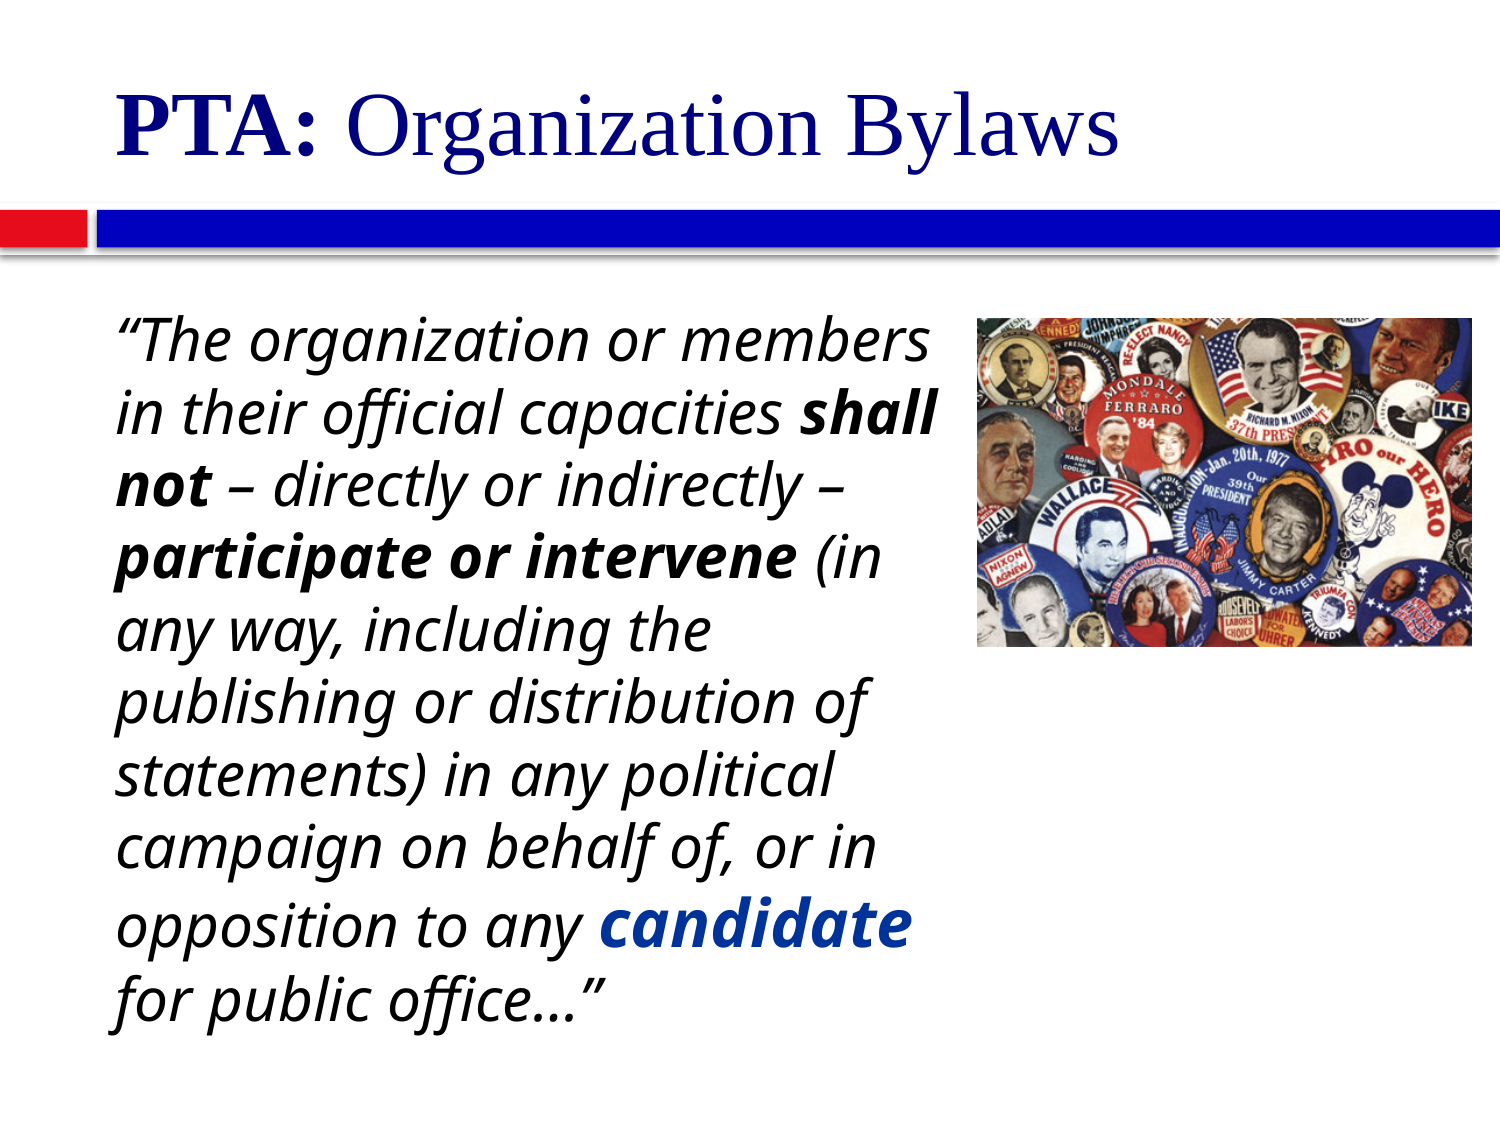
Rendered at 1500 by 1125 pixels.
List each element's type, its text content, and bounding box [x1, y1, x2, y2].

title PTA: Organization Bylaws [100, 37, 1439, 201]
list “The organization or members in their official capacities shall not – directly or indirectly – participate or intervene (in any way, including the publishing or distribution of statements) in any political campaign on behalf of, or in opposition to any candidate for public office…” [100, 293, 978, 1015]
picture [976, 318, 1472, 648]
